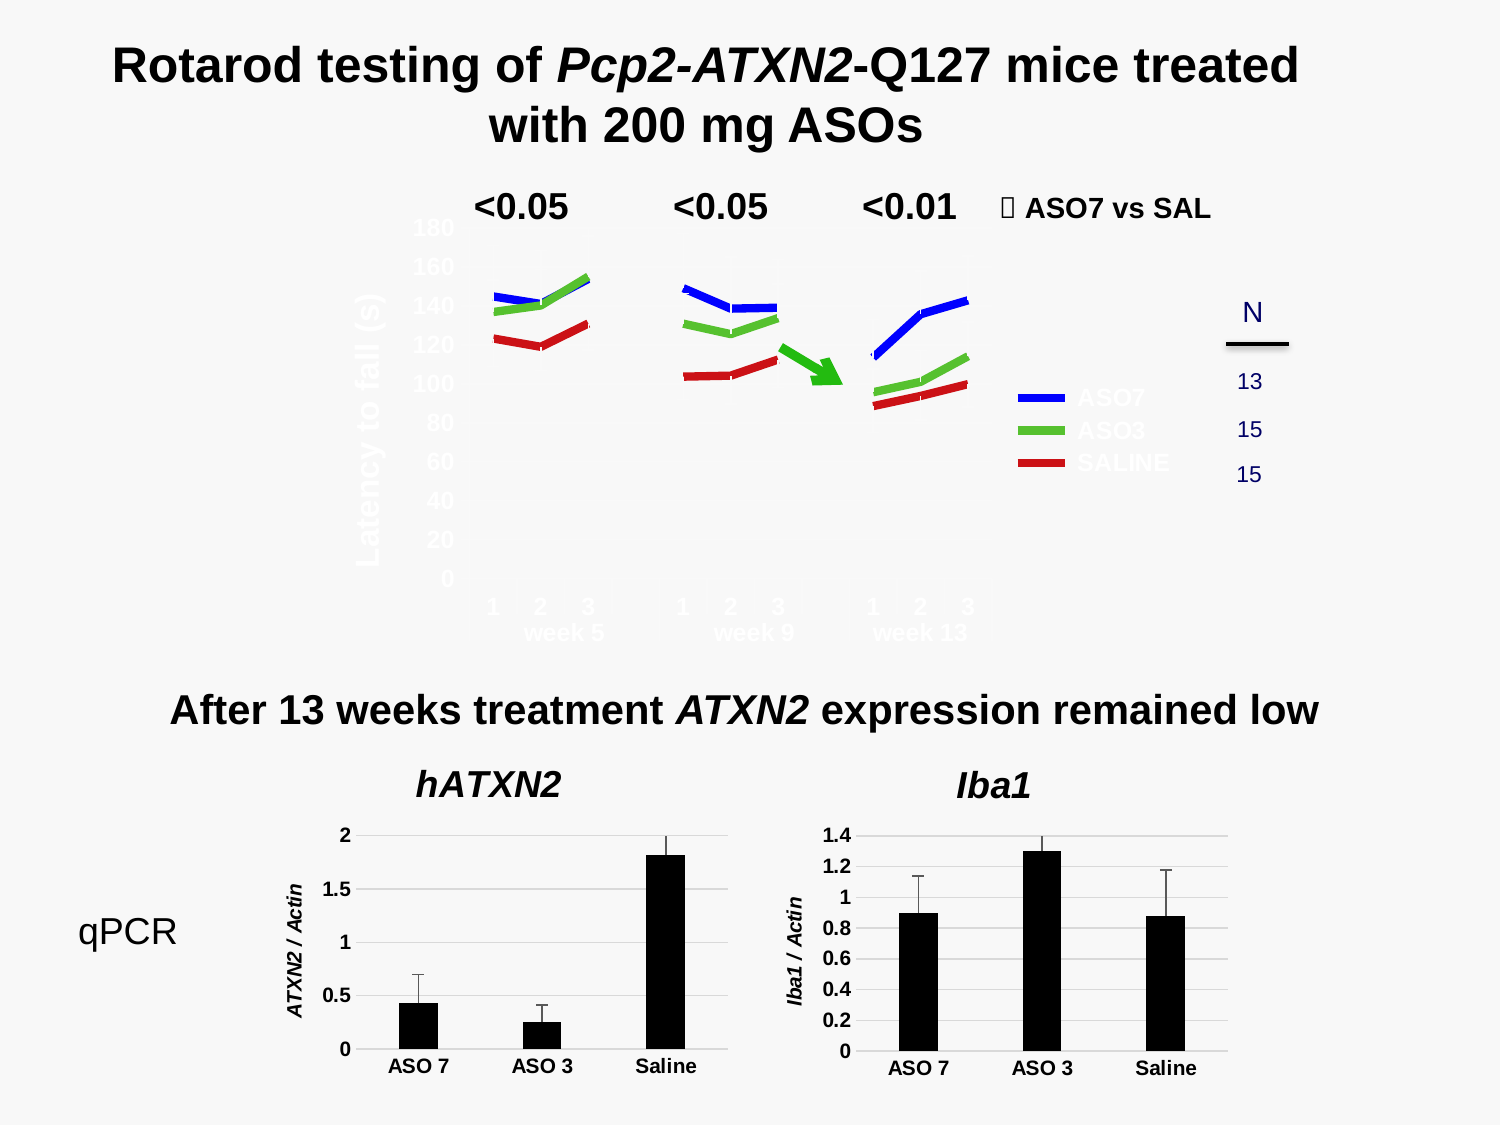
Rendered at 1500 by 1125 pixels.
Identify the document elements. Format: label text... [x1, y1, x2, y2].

text_box 15 [1221, 452, 1277, 495]
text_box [780, 346, 844, 385]
text_box N [1227, 286, 1279, 336]
chart [312, 205, 1192, 656]
text_box  ASO7 vs SAL [984, 182, 1227, 232]
text_box <0.05 <0.05 <0.01 [459, 174, 973, 204]
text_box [62, 674, 1340, 1088]
text_box Rotarod testing of Pcp2-ATXN2-Q127 mice treated with 200 mg ASOs [62, 24, 1350, 160]
text_box 15 [1222, 406, 1278, 449]
text_box 13 [1222, 359, 1278, 402]
